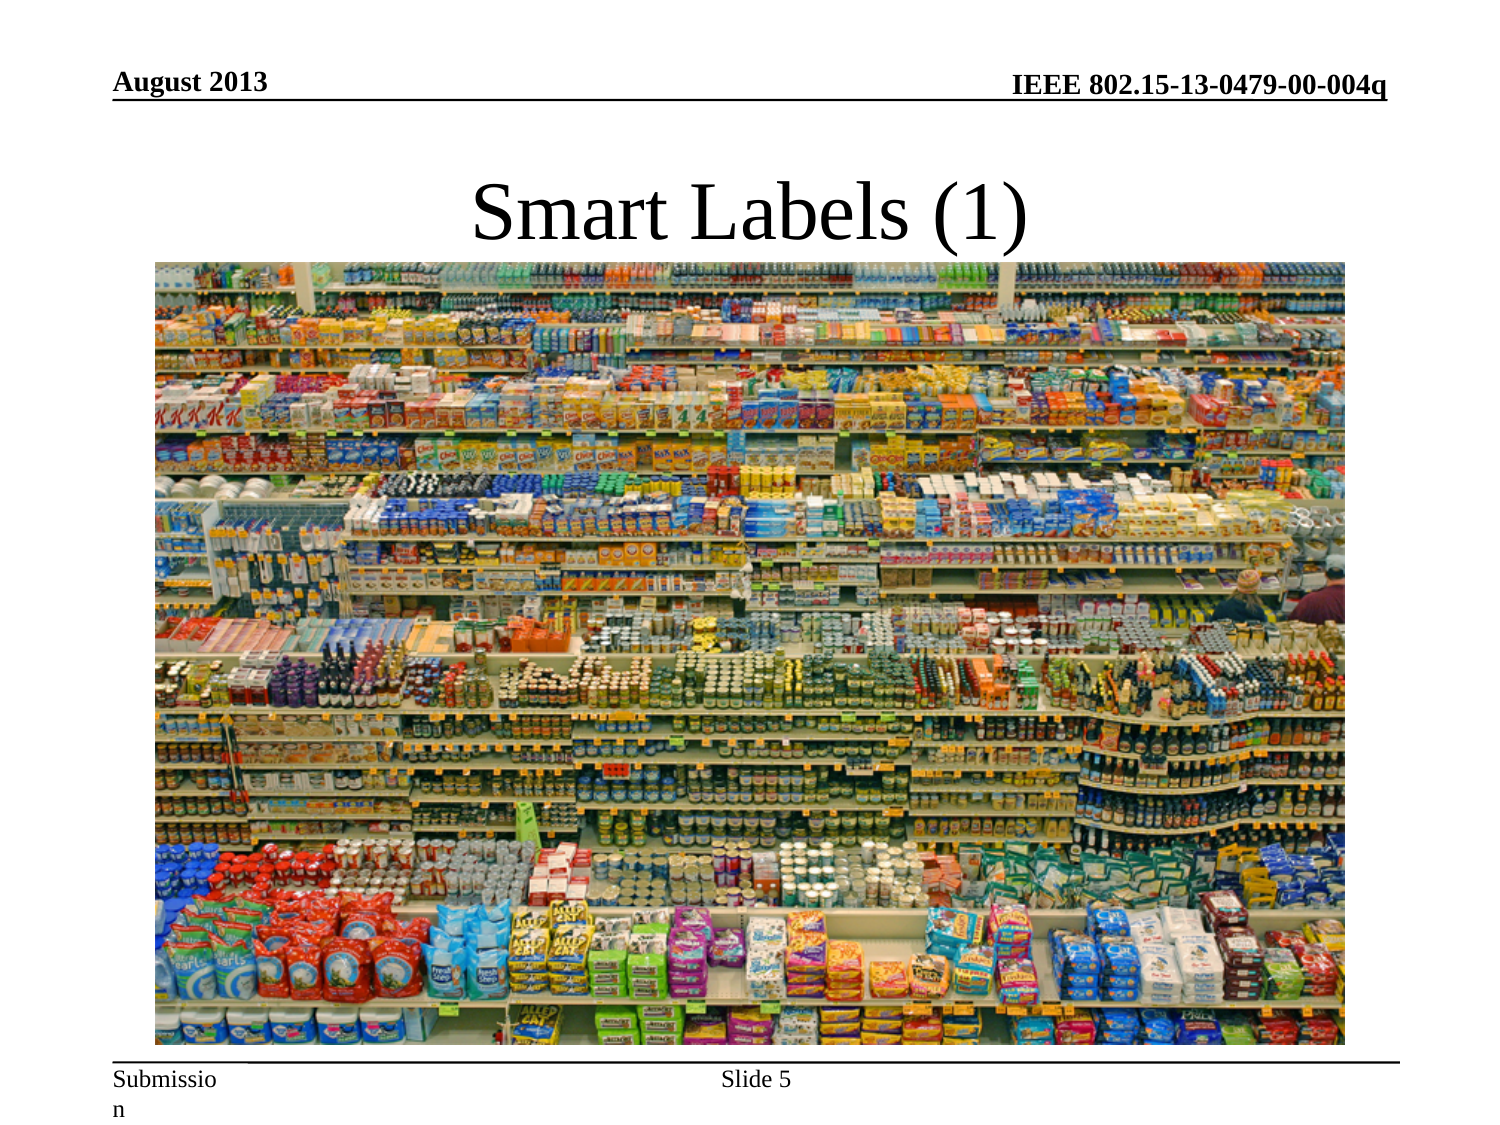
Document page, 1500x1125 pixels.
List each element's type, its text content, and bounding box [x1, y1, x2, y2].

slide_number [112, 61, 376, 98]
slide_number Slide 5 [712, 1061, 800, 1093]
text_box Smart Labels (1) [125, 112, 1375, 300]
picture [154, 262, 1346, 1046]
